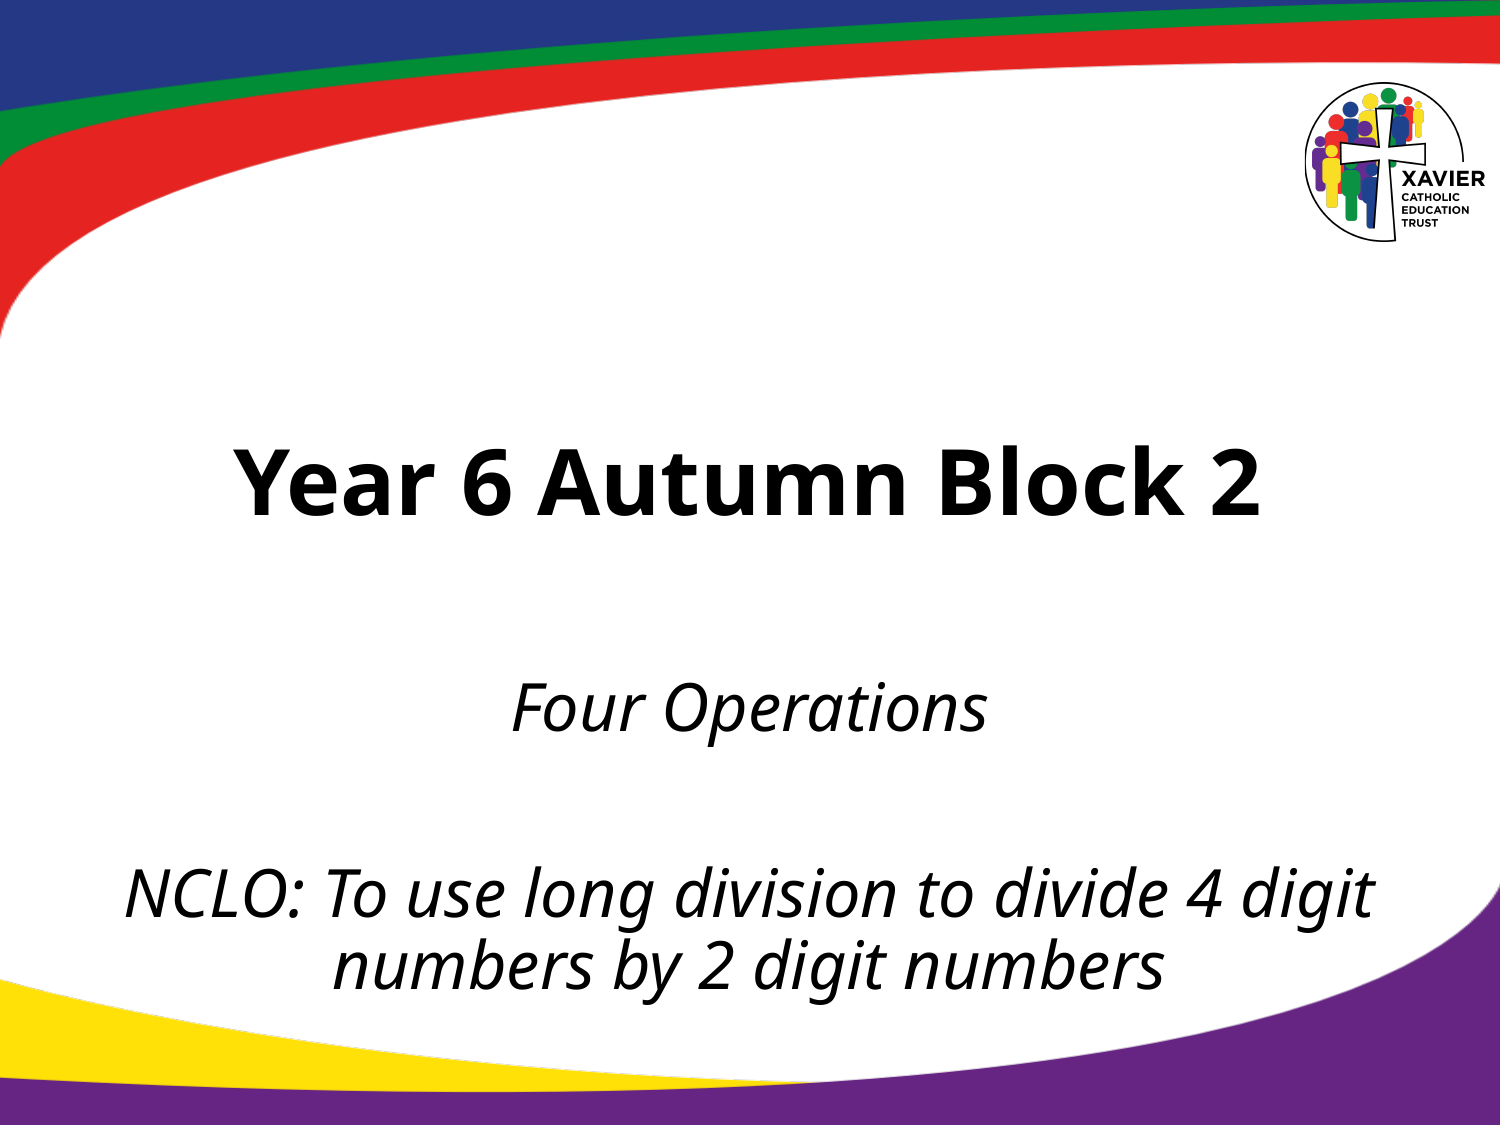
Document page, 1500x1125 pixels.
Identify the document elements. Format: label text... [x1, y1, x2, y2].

title Year 6 Autumn Block 2 [81, 376, 1415, 594]
list Four Operations NCLO: To use long division to divide 4 digit numbers by 2 digit numbers [103, 666, 1397, 1014]
